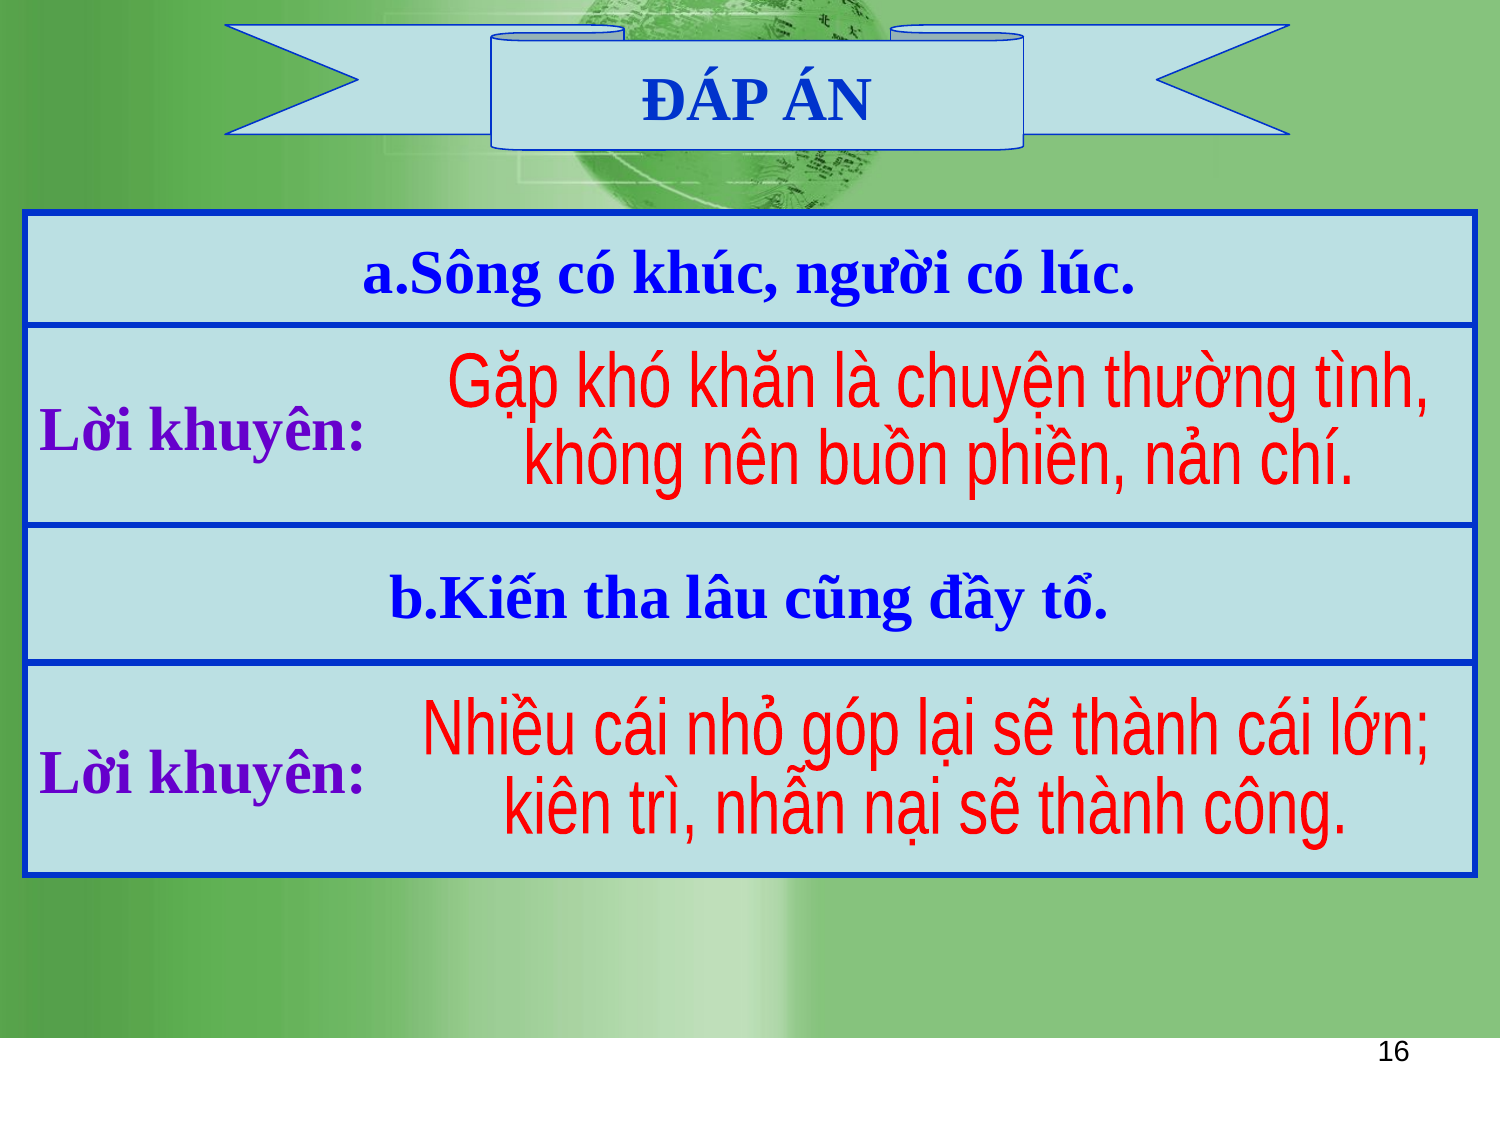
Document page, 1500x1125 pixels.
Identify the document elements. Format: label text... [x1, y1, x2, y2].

picture [0, 0, 1500, 1038]
slide_number 16 [1074, 1046, 1426, 1103]
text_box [24, 212, 1476, 524]
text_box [24, 524, 1476, 876]
